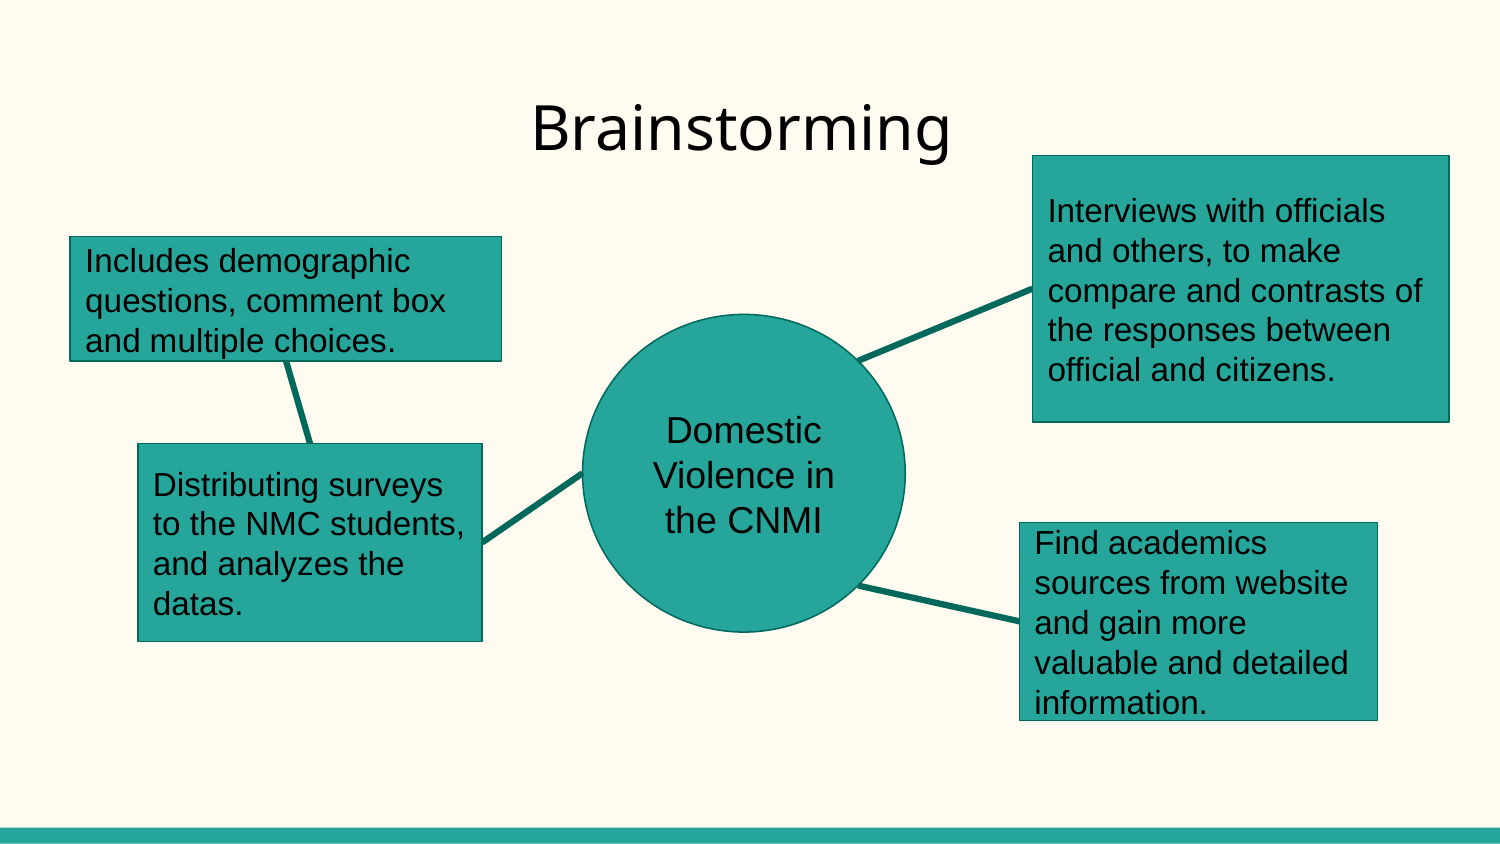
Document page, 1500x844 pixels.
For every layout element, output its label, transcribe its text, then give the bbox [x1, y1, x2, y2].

text_box Domestic Violence in the CNMI [582, 314, 906, 633]
text_box Find academics sources from website and gain more valuable and detailed information. [1019, 522, 1378, 721]
title Brainstorming [51, 72, 1449, 174]
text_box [285, 360, 311, 444]
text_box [857, 288, 1033, 362]
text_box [481, 472, 583, 543]
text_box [857, 585, 1020, 622]
text_box Distributing surveys to the NMC students, and analyzes the datas. [137, 443, 483, 642]
text_box Interviews with officials and others, to make compare and contrasts of the responses between official and citizens. [1032, 155, 1449, 422]
text_box Includes demographic questions, comment box and multiple choices. [70, 236, 502, 361]
